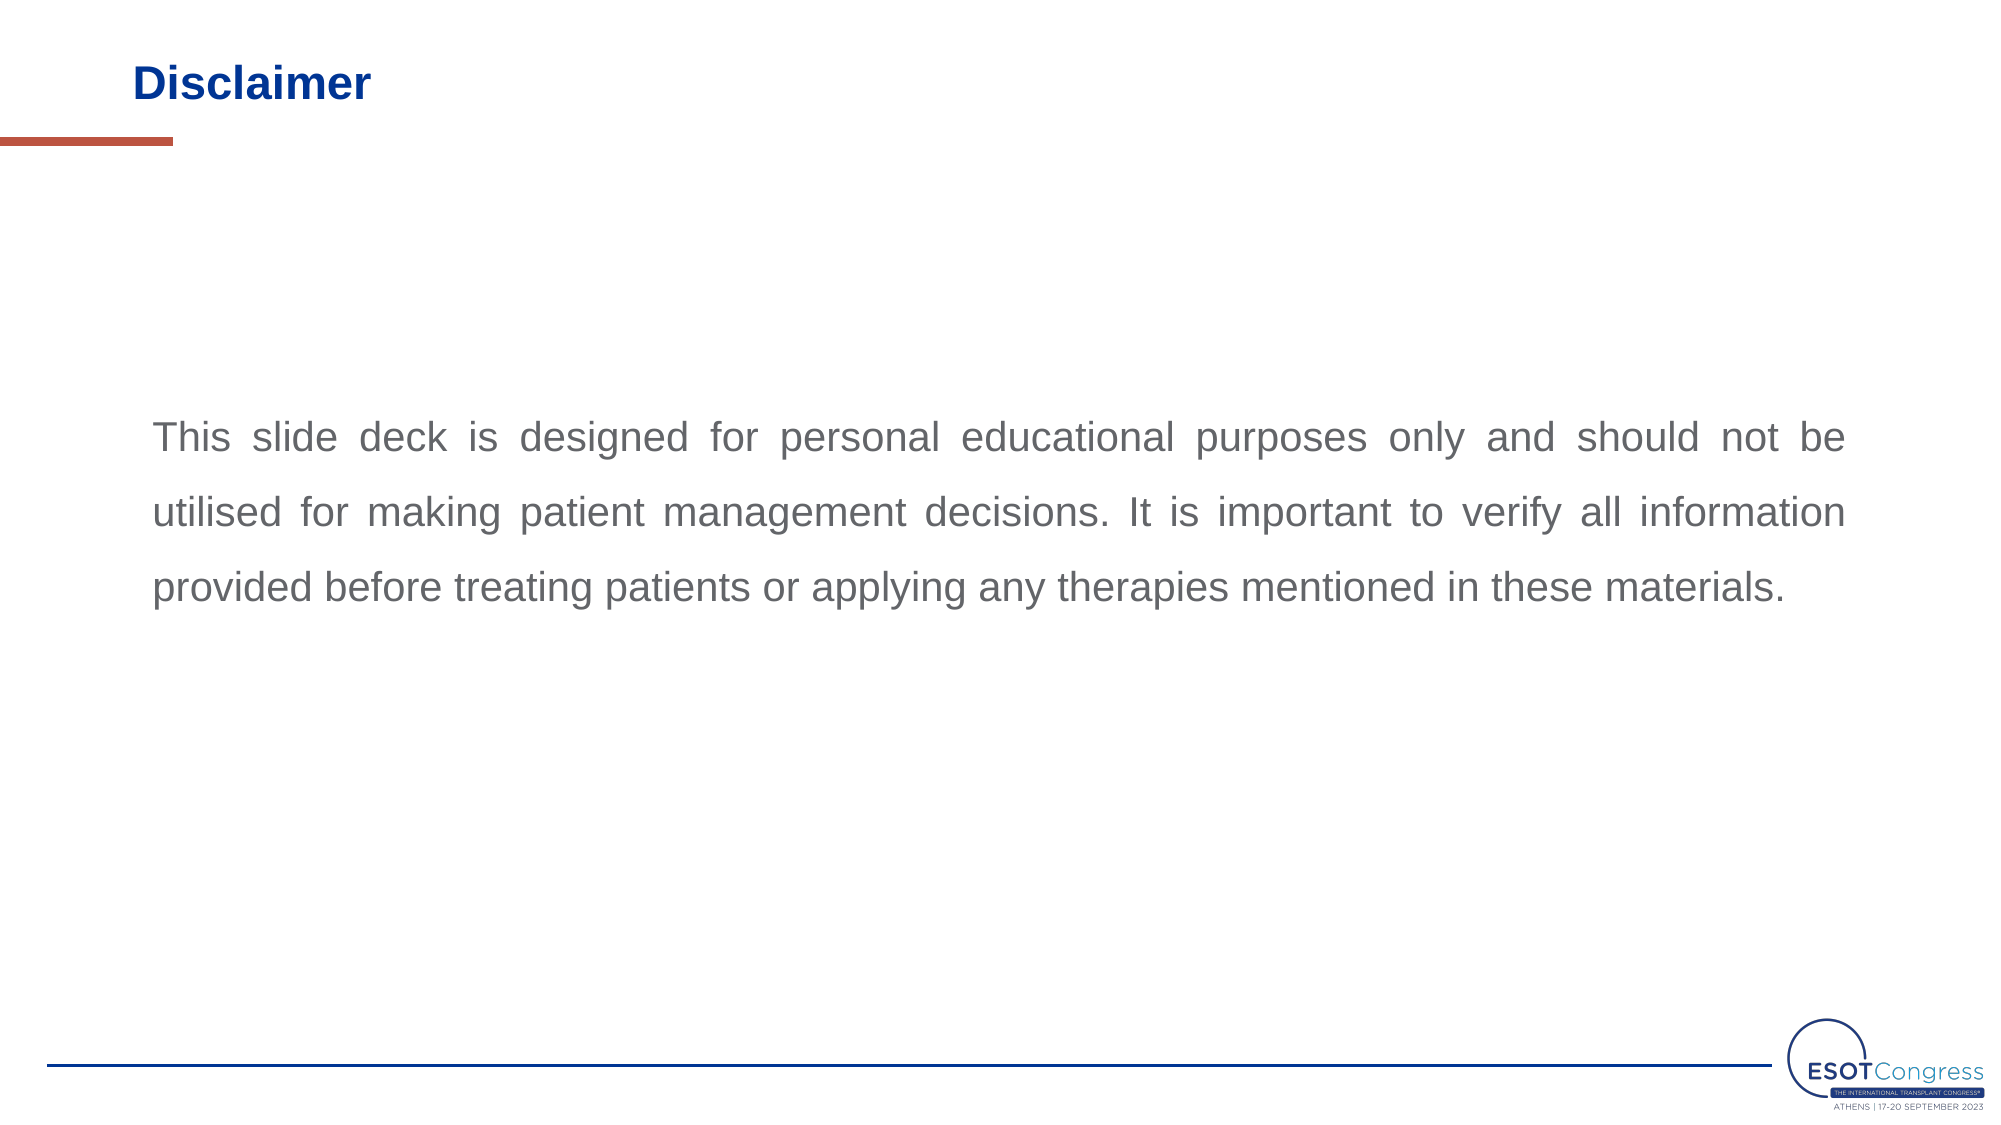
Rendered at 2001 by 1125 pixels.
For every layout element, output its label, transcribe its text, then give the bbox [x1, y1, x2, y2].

title Disclaimer [117, 51, 1843, 118]
list This slide deck is designed for personal educational purposes only and should not be utilised for making patient management decisions. It is important to verify all information provided before treating patients or applying any therapies mentioned in these materials. [137, 210, 1863, 1014]
picture [1772, 996, 2000, 1125]
